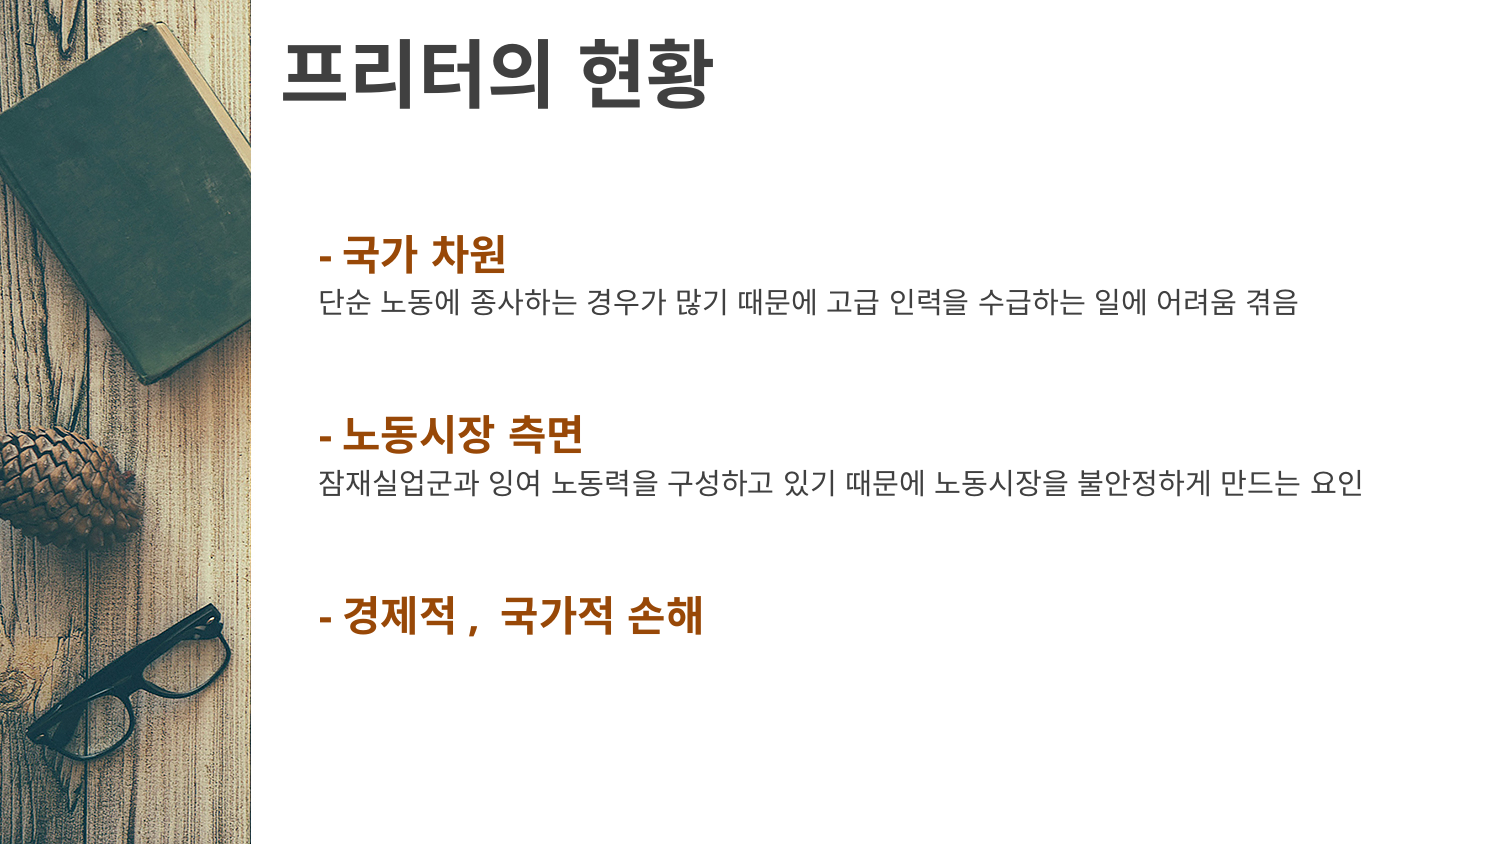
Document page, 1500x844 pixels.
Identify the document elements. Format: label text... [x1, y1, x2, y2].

list -국가 차원 단순 노동에 종사하는 경우가 많기 때문에 고급 인력을 수급하는 일에 어려움 겪음 -노동시장 측면 잠재실업군과 잉여 노동력을 구성하고 있기 때문에 노동시장을 불안정하게 만드는 요인 -경제적, 국가적 손해 [253, 221, 1461, 765]
picture [0, 0, 1500, 844]
title 프리터의 현황 [265, 0, 1500, 146]
